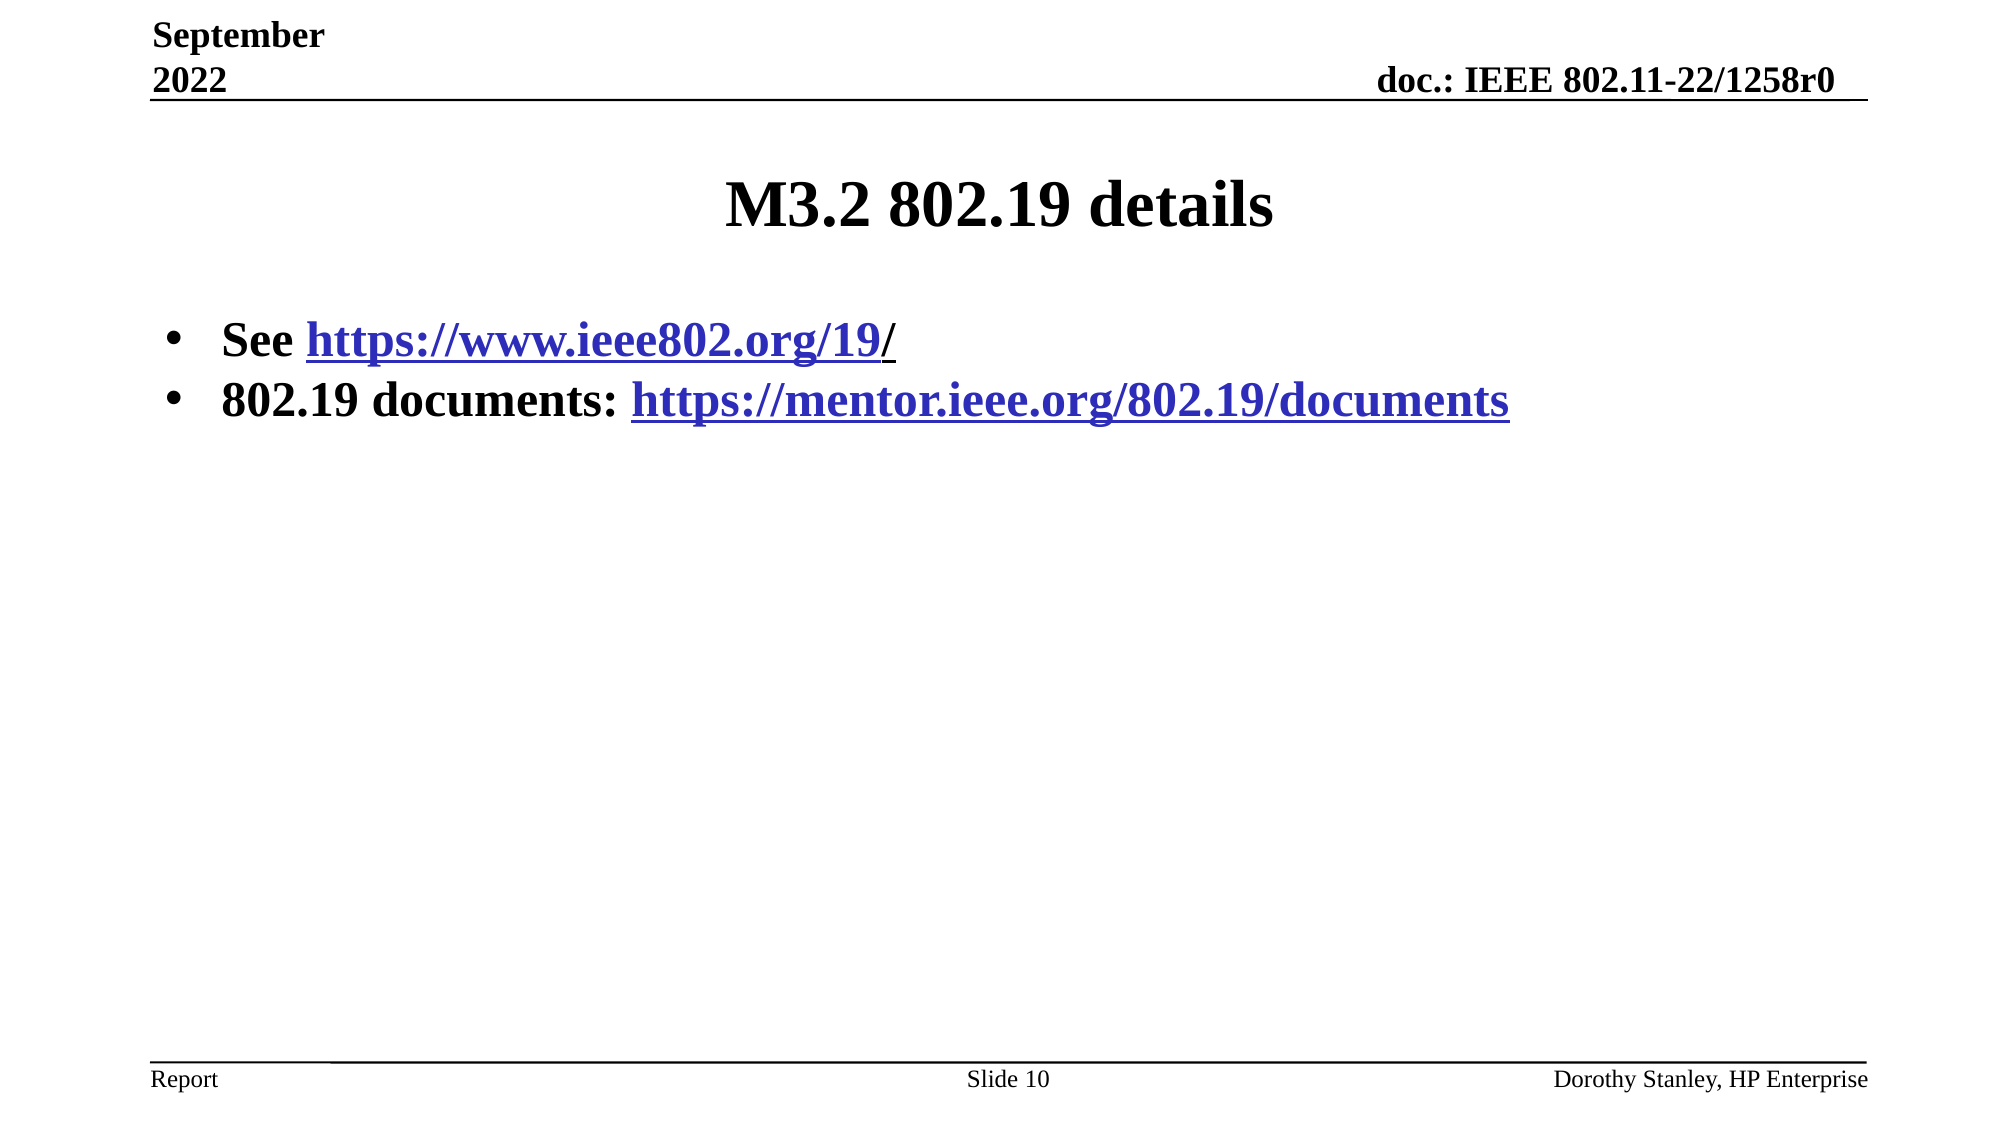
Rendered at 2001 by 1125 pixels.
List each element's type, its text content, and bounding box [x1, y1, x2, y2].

title M3.2 802.19 details [150, 112, 1850, 288]
slide_number Slide 10 [964, 1061, 1053, 1093]
footer Dorothy Stanley, HP Enterprise [1512, 1061, 1869, 1093]
list See https://www.ieee802.org/19/ 802.19 documents: https://mentor.ieee.org/802.19/documents [150, 299, 1850, 1037]
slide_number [152, 54, 406, 101]
